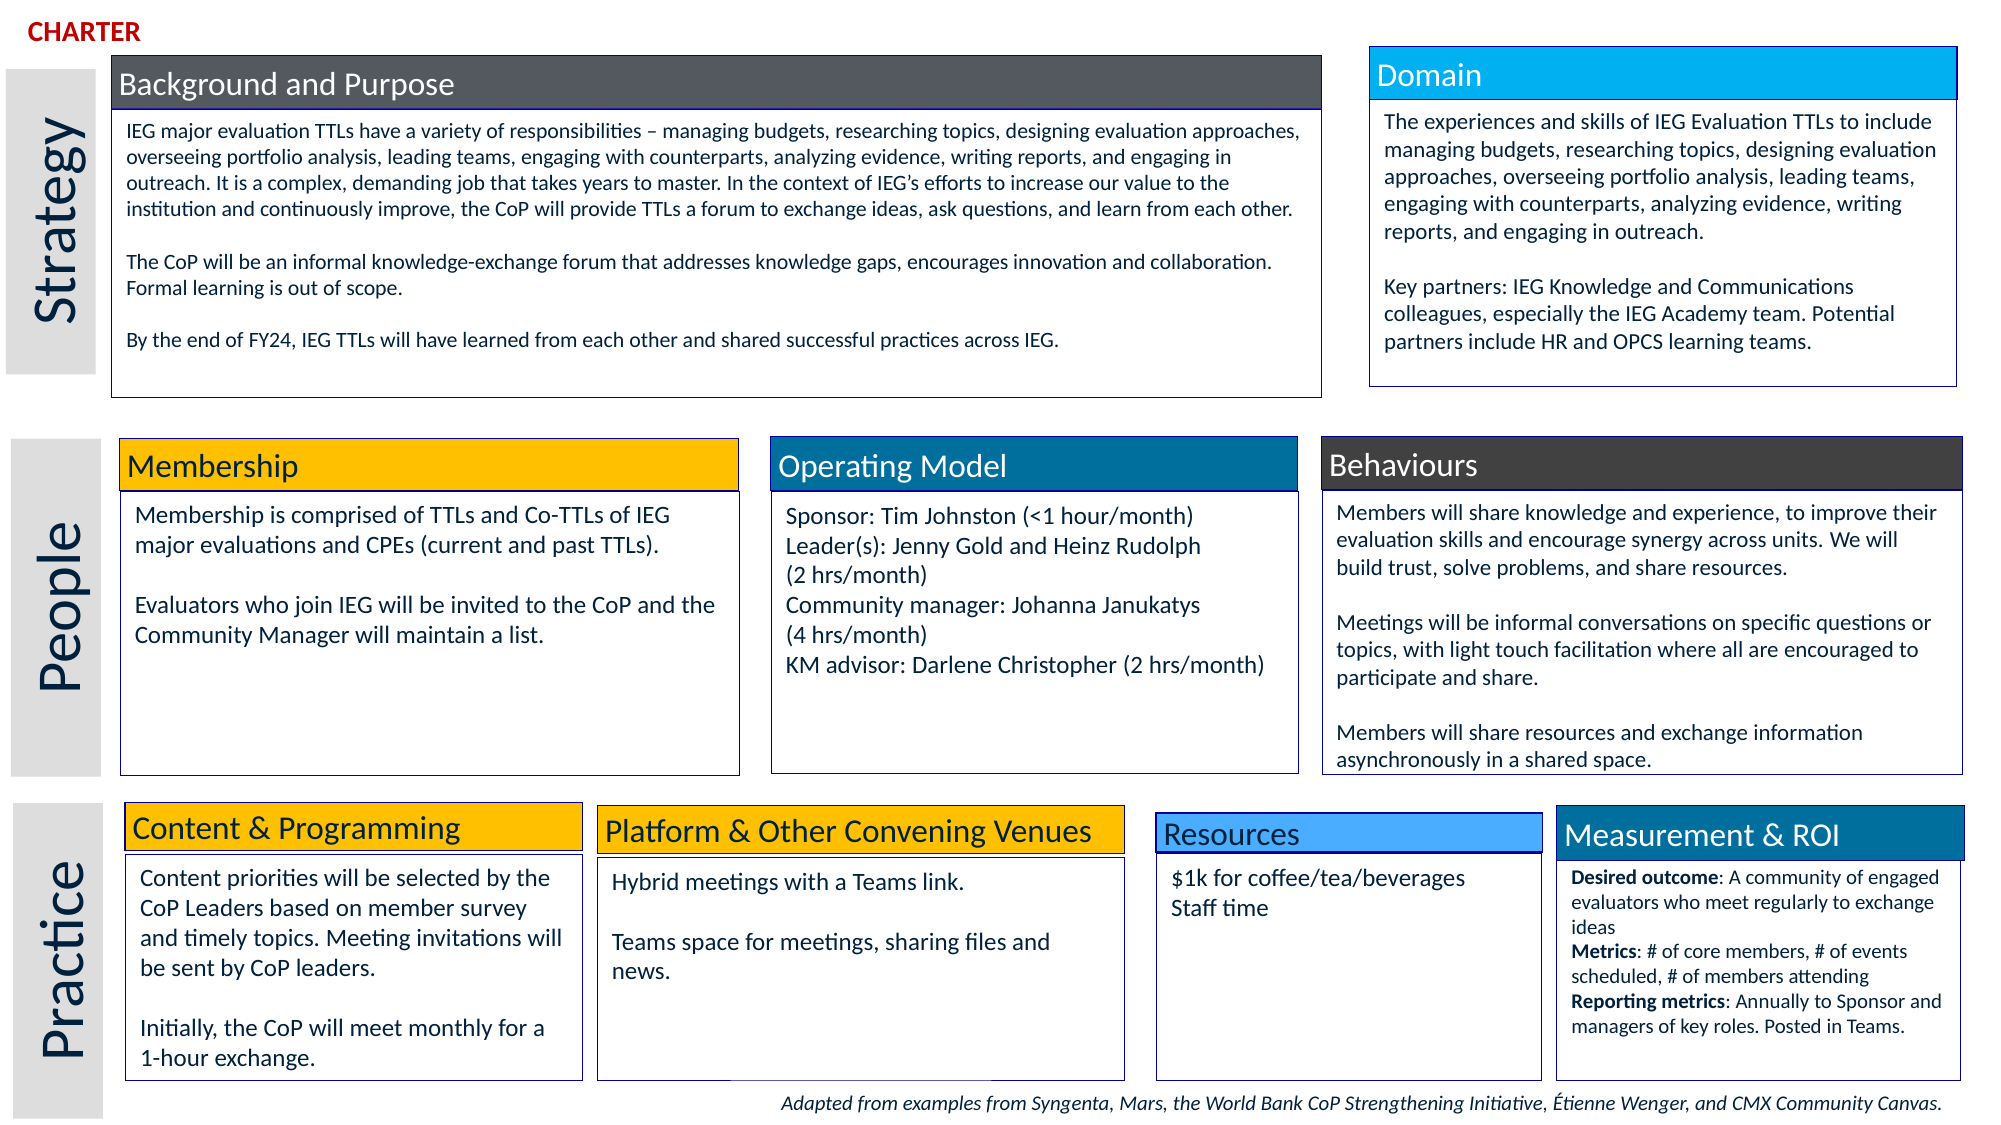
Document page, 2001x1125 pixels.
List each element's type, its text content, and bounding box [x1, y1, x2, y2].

text_box Content & Programming [125, 802, 583, 851]
text_box Background and Purpose [111, 55, 1322, 108]
text_box Sponsor: Tim Johnston (<1 hour/month) Leader(s): Jenny Gold and Heinz Rudolph (2 hrs/month) Community manager: Johanna Janukatys (4 hrs/month) KM advisor: Darlene Christopher (2 hrs/month) [770, 491, 1299, 775]
text_box The experiences and skills of IEG Evaluation TTLs to include managing budgets, researching topics, designing evaluation approaches, overseeing portfolio analysis, leading teams, engaging with counterparts, analyzing evidence, writing reports, and engaging in outreach. Key partners: IEG Knowledge and Communications colleagues, especially the IEG Academy team. Potential partners include HR and OPCS learning teams. [1368, 98, 1958, 387]
text_box Strategy [5, 68, 96, 375]
text_box CHARTER [13, 4, 866, 55]
text_box Domain [1369, 46, 1957, 98]
text_box IEG major evaluation TTLs have a variety of responsibilities – managing budgets, researching topics, designing evaluation approaches, overseeing portfolio analysis, leading teams, engaging with counterparts, analyzing evidence, writing reports, and engaging in outreach. It is a complex, demanding job that takes years to master. In the context of IEG’s efforts to increase our value to the institution and continuously improve, the CoP will provide TTLs a forum to exchange ideas, ask questions, and learn from each other. The CoP will be an informal knowledge-exchange forum that addresses knowledge gaps, encourages innovation and collaboration. Formal learning is out of scope. By the end of FY24, IEG TTLs will have learned from each other and shared successful practices across IEG. [111, 108, 1323, 398]
text_box People [10, 438, 101, 777]
text_box Operating Model [770, 436, 1298, 491]
text_box Behaviours [1321, 436, 1963, 489]
text_box Desired outcome: A community of engaged evaluators who meet regularly to exchange ideas Metrics: # of core members, # of events scheduled, # of members attending Reporting metrics: Annually to Sponsor and managers of key roles. Posted in Teams. [1556, 861, 1962, 1081]
text_box Adapted from examples from Syngenta, Mars, the World Bank CoP Strengthening Initiative, Étienne Wenger, and CMX Community Canvas. [766, 1082, 1979, 1122]
text_box Content priorities will be selected by the CoP Leaders based on member survey and timely topics. Meeting invitations will be sent by CoP leaders. Initially, the CoP will meet monthly for a 1-hour exchange. [124, 853, 583, 1081]
text_box Resources [1156, 813, 1543, 852]
text_box Members will share knowledge and experience, to improve their evaluation skills and encourage synergy across units. We will build trust, solve problems, and share resources. Meetings will be informal conversations on specific questions or topics, with light touch facilitation where all are encouraged to participate and share. Members will share resources and exchange information asynchronously in a shared space. [1321, 489, 1964, 775]
text_box Platform & Other Convening Venues [597, 805, 1125, 854]
text_box Membership is comprised of TTLs and Co-TTLs of IEG major evaluations and CPEs (current and past TTLs). Evaluators who join IEG will be invited to the CoP and the Community Manager will maintain a list. [119, 490, 740, 776]
text_box Measurement & ROI [1556, 805, 1965, 861]
text_box $1k for coffee/tea/beverages Staff time [1155, 853, 1543, 1081]
text_box Hybrid meetings with a Teams link. Teams space for meetings, sharing files and news. [596, 857, 1125, 1081]
text_box Practice [13, 803, 103, 1119]
text_box Membership [119, 438, 739, 490]
